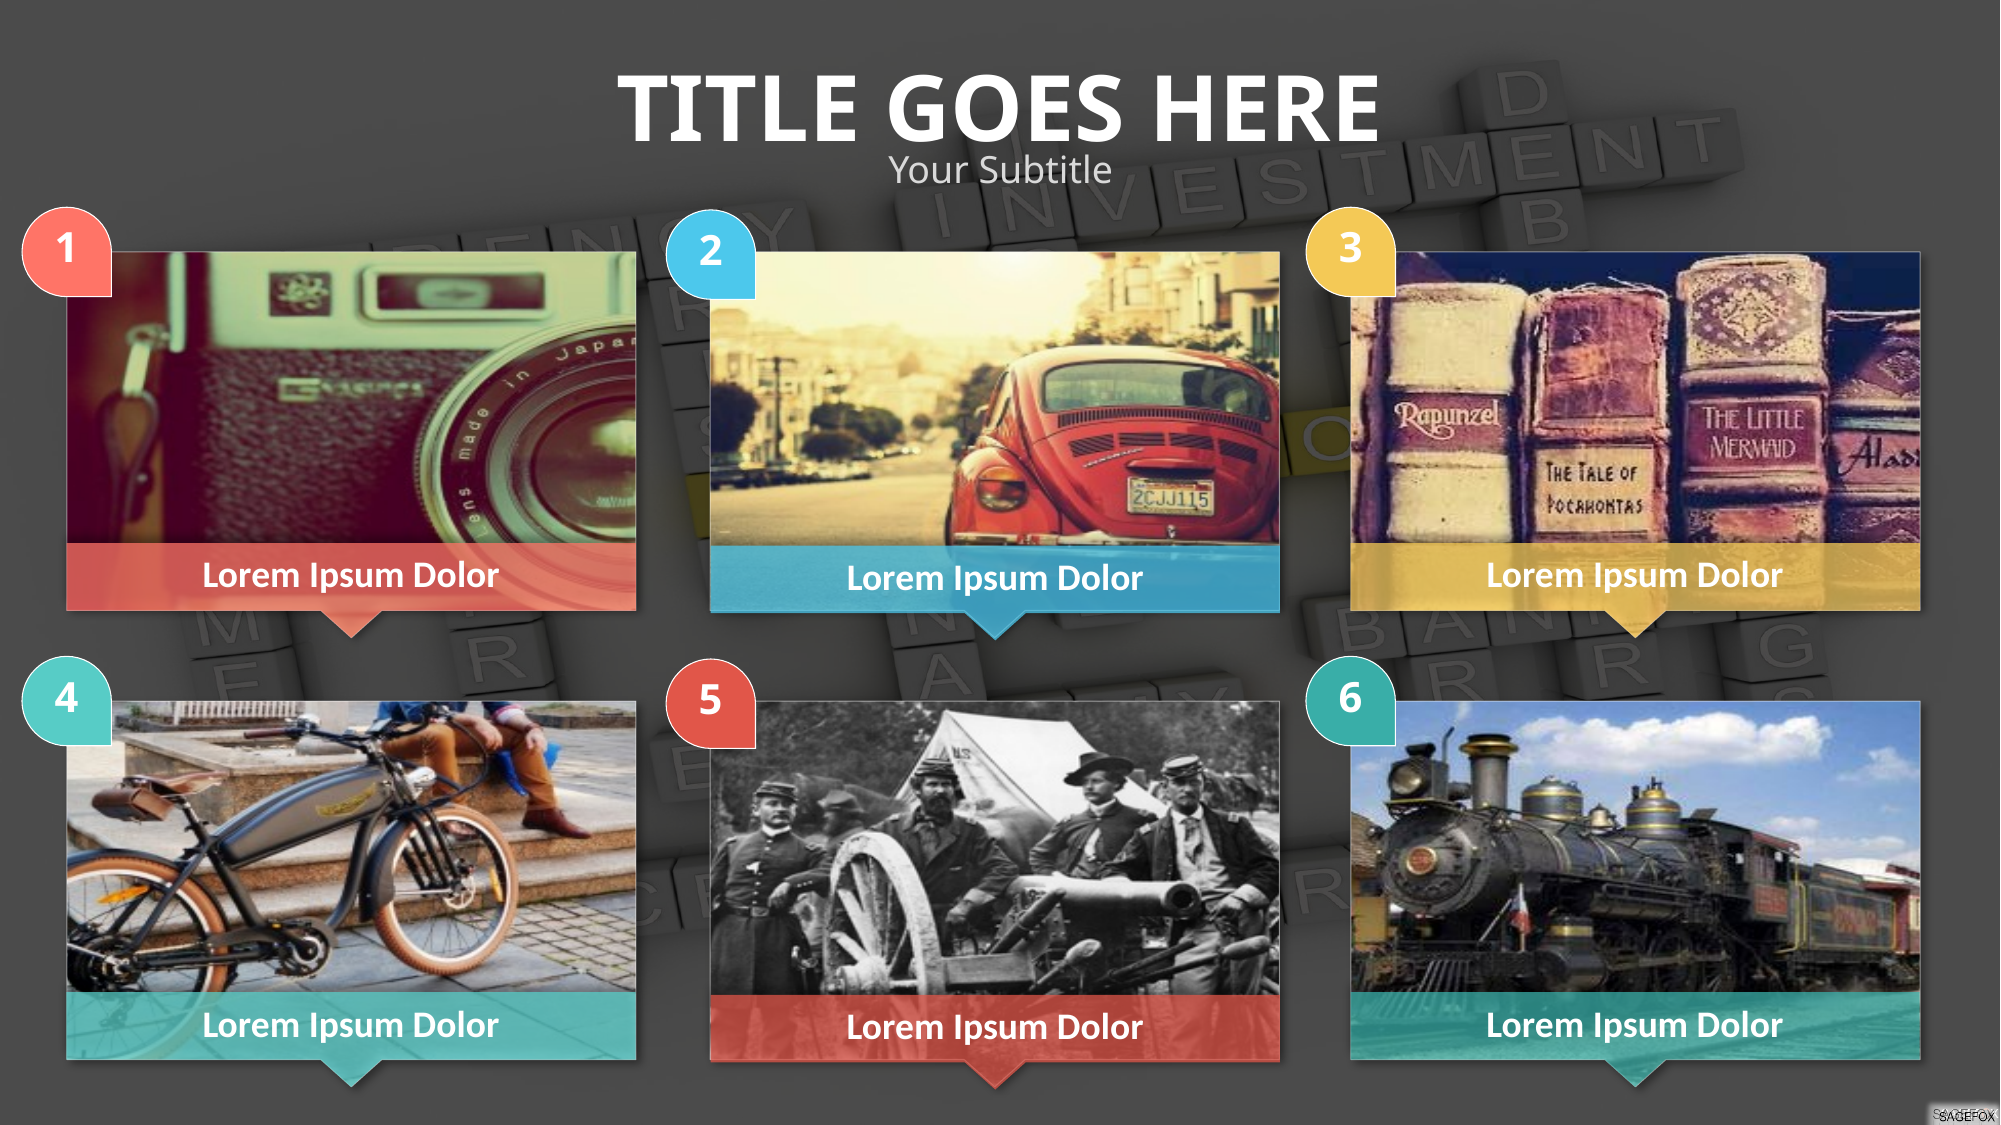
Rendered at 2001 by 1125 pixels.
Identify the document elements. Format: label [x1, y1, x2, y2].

text_box [710, 251, 1280, 535]
text_box [66, 992, 636, 1087]
text_box [66, 543, 636, 638]
text_box [665, 658, 756, 749]
picture [1929, 1108, 1997, 1125]
text_box [548, 42, 1452, 199]
text_box [1305, 656, 1396, 746]
text_box [710, 701, 1280, 985]
text_box [66, 251, 636, 533]
text_box [66, 701, 636, 982]
text_box [1350, 992, 1920, 1087]
text_box [1350, 251, 1921, 533]
text_box [1305, 207, 1396, 297]
text_box [21, 656, 112, 746]
picture [0, 0, 2001, 1125]
text_box [1350, 543, 1920, 638]
text_box [666, 209, 756, 300]
text_box [1350, 701, 1921, 983]
text_box [710, 994, 1280, 1090]
text_box [710, 545, 1280, 641]
text_box [21, 207, 112, 297]
